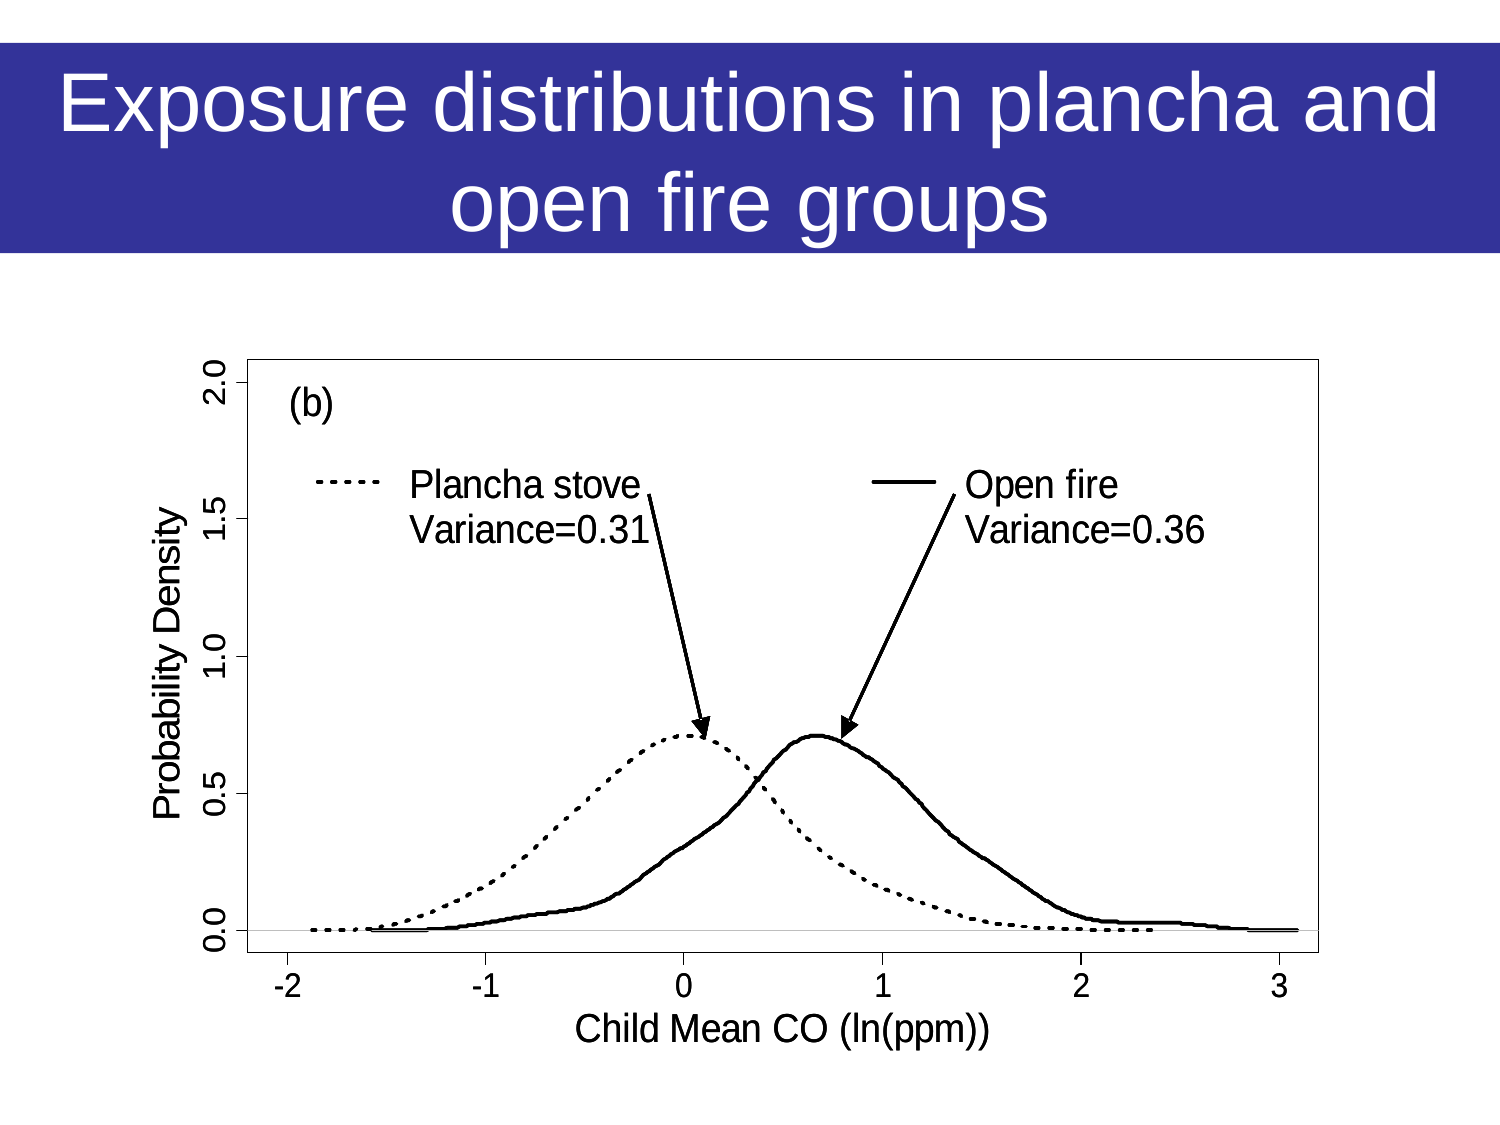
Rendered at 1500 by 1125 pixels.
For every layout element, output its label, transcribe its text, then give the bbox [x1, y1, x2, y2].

picture [135, 266, 1365, 1071]
title Exposure distributions in plancha and open fire groups [0, 42, 1500, 254]
